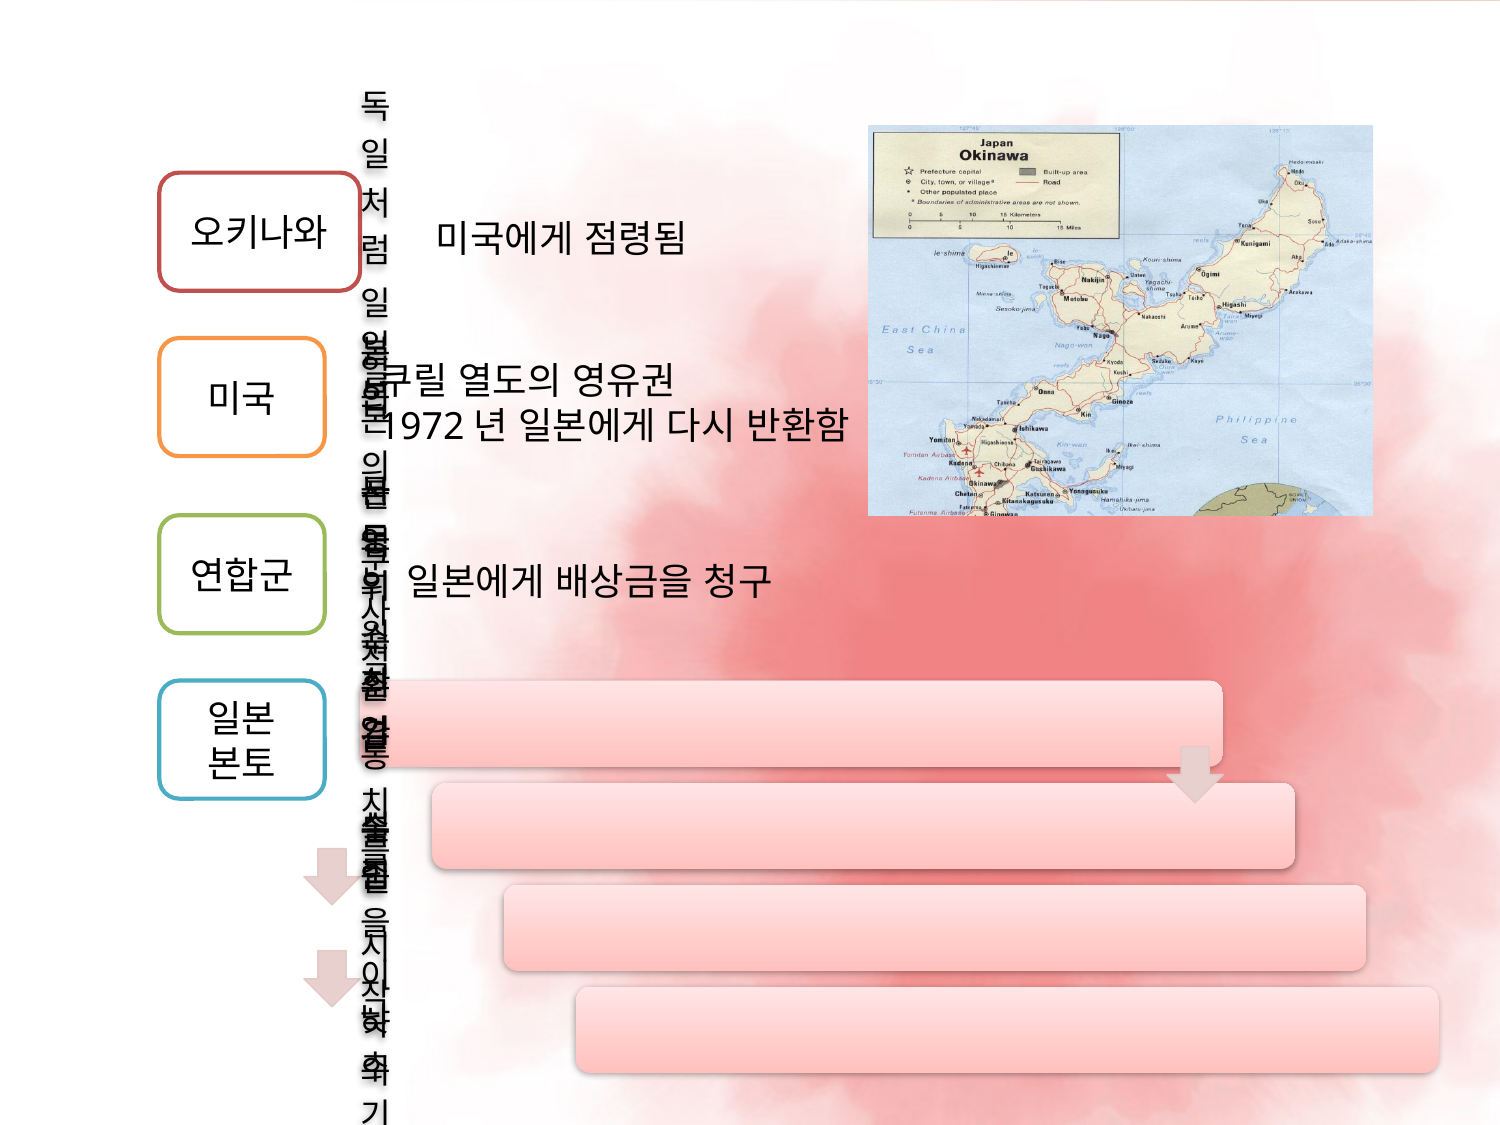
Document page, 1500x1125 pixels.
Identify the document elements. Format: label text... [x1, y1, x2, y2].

text_box 일본에게 배상금을 청구 [391, 550, 788, 611]
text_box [359, 680, 1440, 1074]
text_box 쿠릴 열도의 영유권 1972년 일본에게 다시 반환함 [363, 349, 862, 455]
text_box 미국 [157, 335, 327, 459]
text_box 오키나와 [157, 170, 363, 293]
text_box 미국에게 점령됨 [420, 208, 703, 268]
text_box 일본 본토 [157, 678, 327, 801]
picture [0, 0, 1500, 1125]
text_box 연합군 [157, 513, 327, 636]
